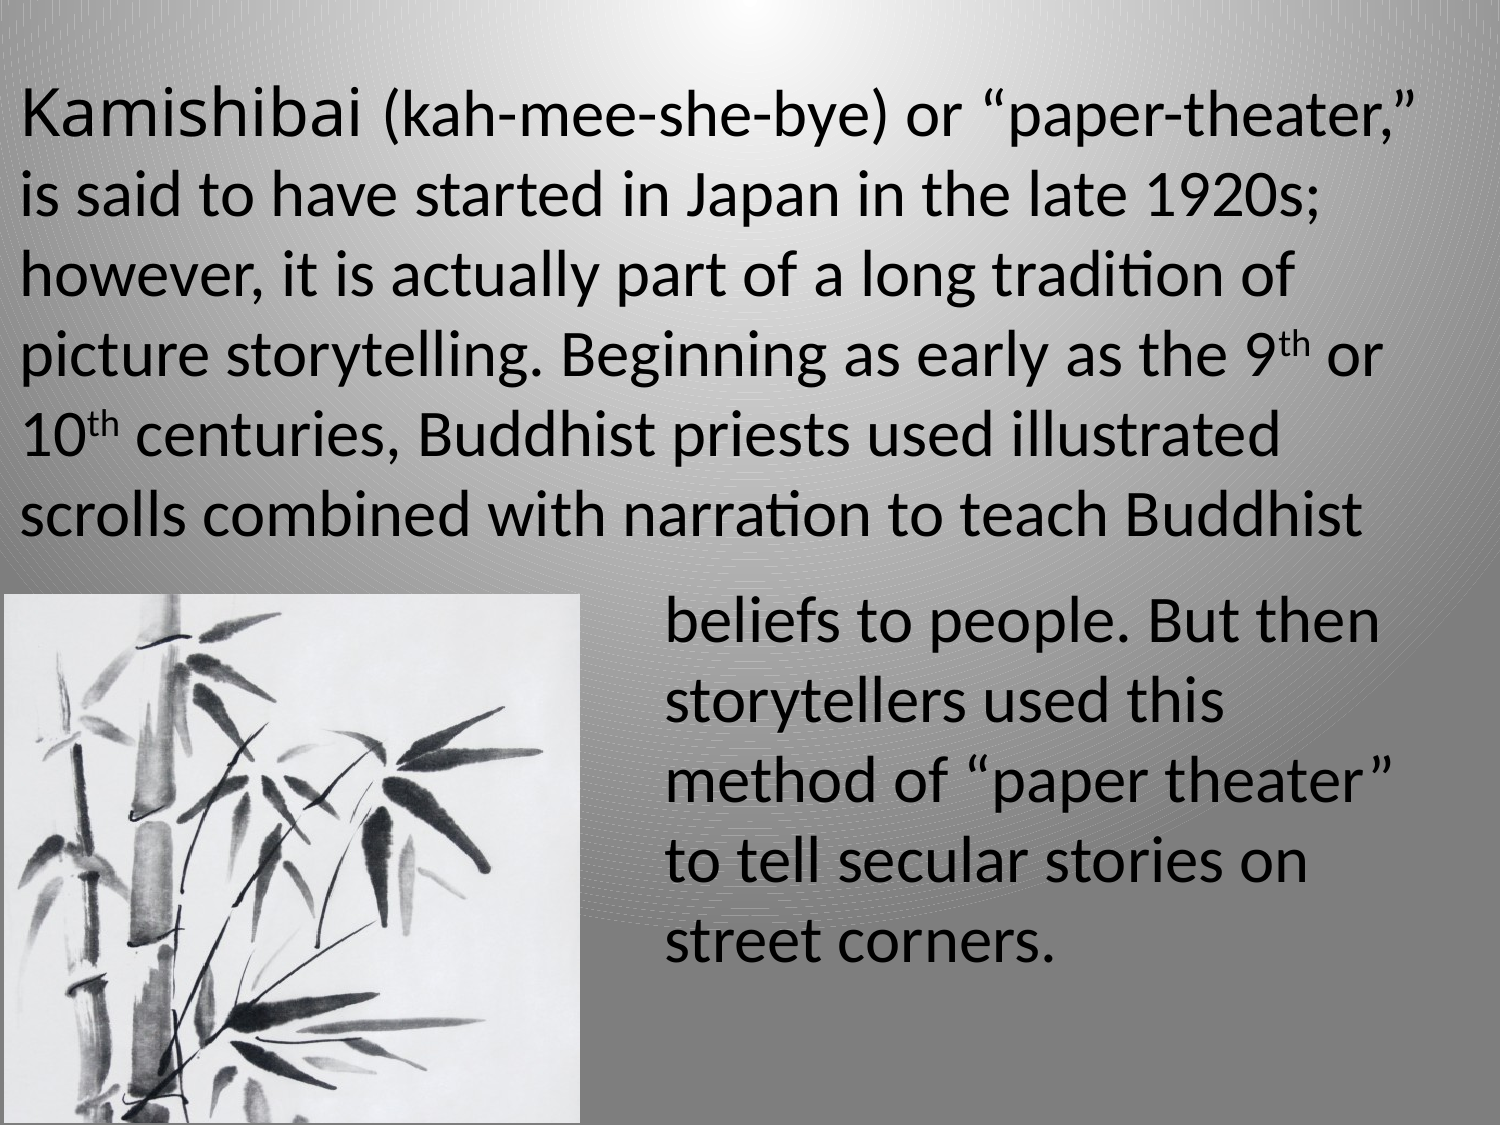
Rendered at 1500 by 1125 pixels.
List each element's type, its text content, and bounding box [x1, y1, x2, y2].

text_box Kamishibai (kah-mee-she-bye) or “paper-theater,” is said to have started in Japan in the late 1920s; however, it is actually part of a long tradition of picture storytelling. Beginning as early as the 9th or 10th centuries, Buddhist priests used illustrated scrolls combined with narration to teach Buddhist [4, 62, 1477, 557]
text_box beliefs to people. But then storytellers used this method of “paper theater” to tell secular stories on street corners. [650, 568, 1450, 983]
picture [4, 594, 580, 1123]
